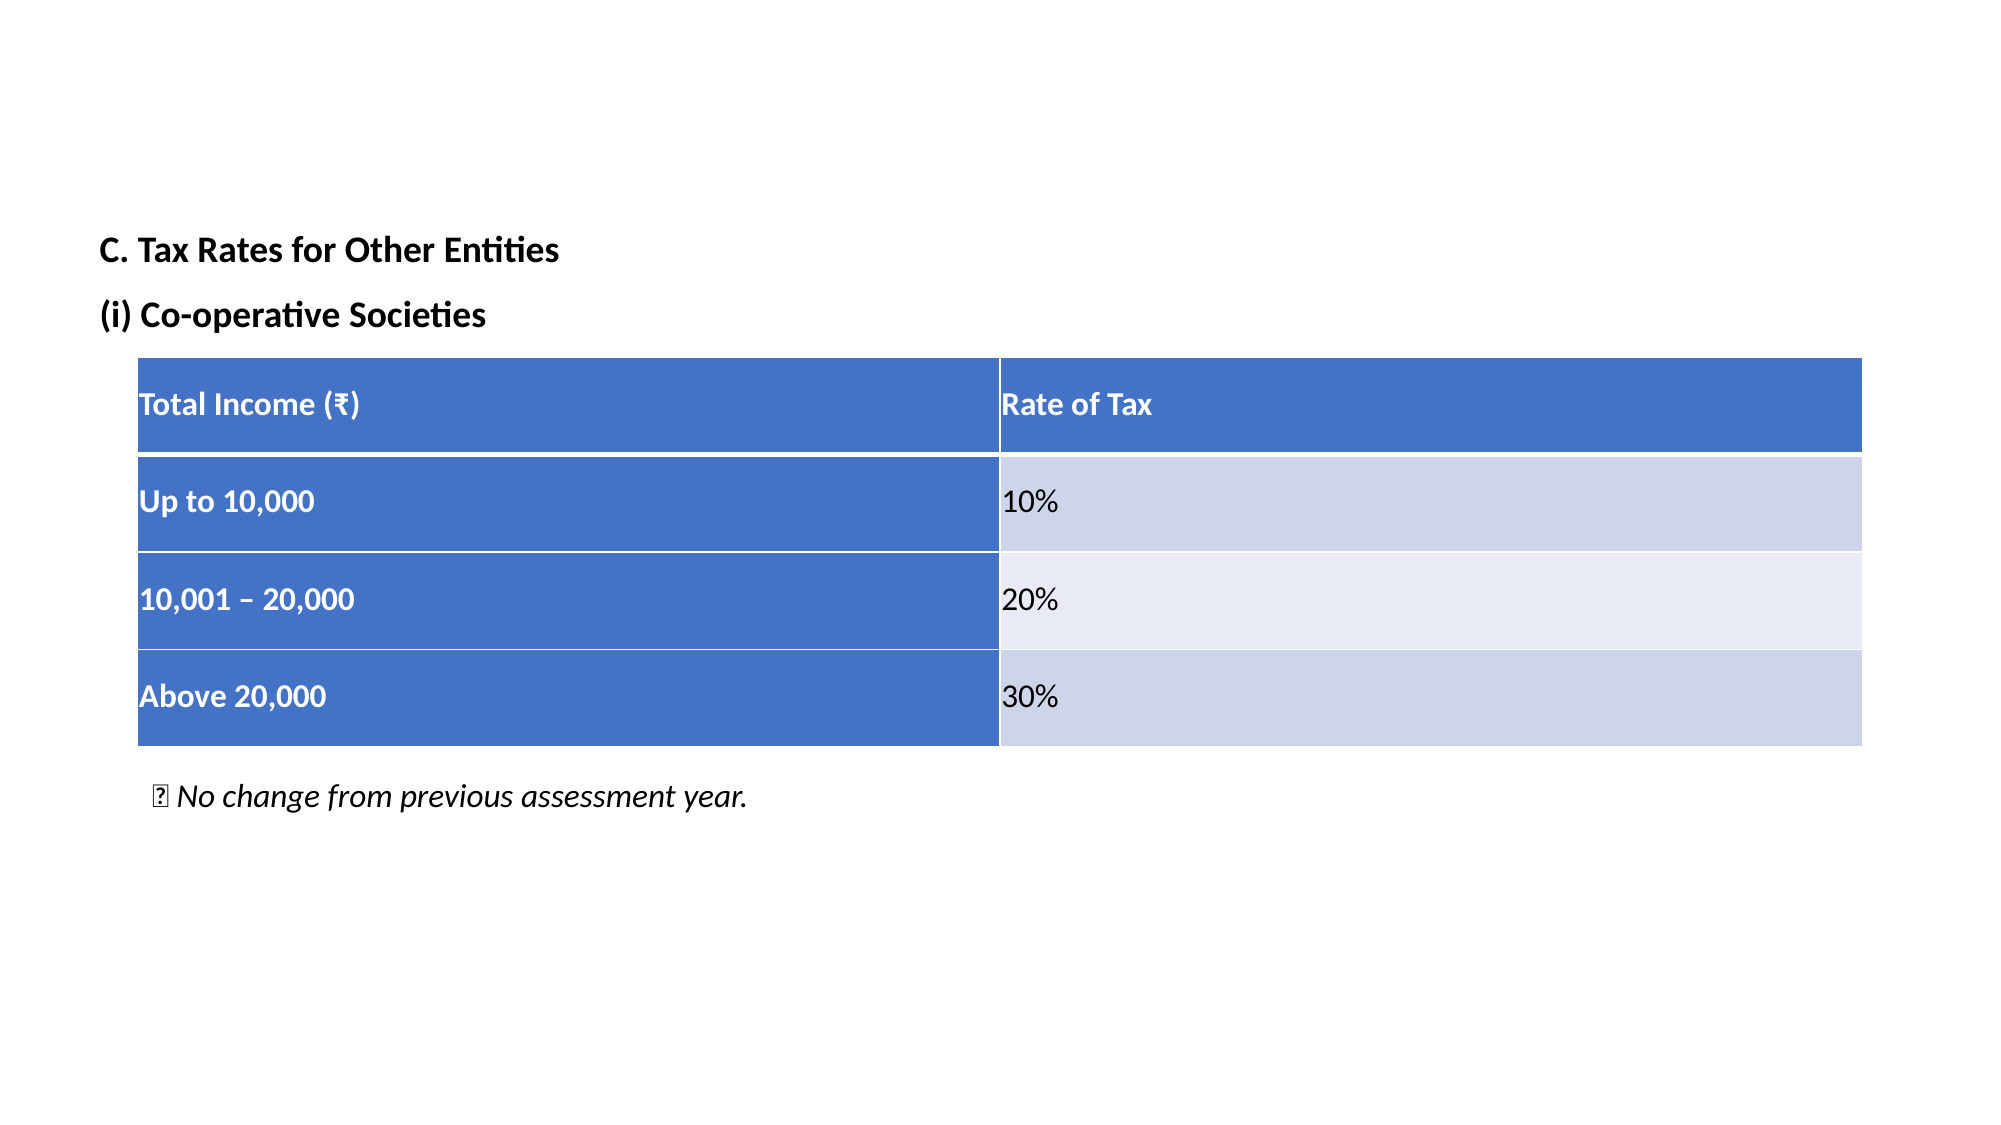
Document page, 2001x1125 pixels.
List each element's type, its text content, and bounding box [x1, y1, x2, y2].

table_cell 30% [1001, 650, 1862, 746]
table_header Rate of Tax [1001, 358, 1862, 452]
table_cell Above 20,000 [138, 650, 999, 746]
table_header Total Income (₹) [138, 358, 999, 452]
table_cell 10% [1001, 457, 1862, 551]
table_cell Up to 10,000 [138, 457, 999, 551]
table_cell 10,001 – 20,000 [138, 553, 999, 649]
table_cell 20% [1001, 553, 1862, 649]
text_box 📌 No change from previous assessment year. [137, 766, 1873, 822]
text_box C. Tax Rates for Other Entities (i) Co-operative Societies [84, 214, 1085, 342]
